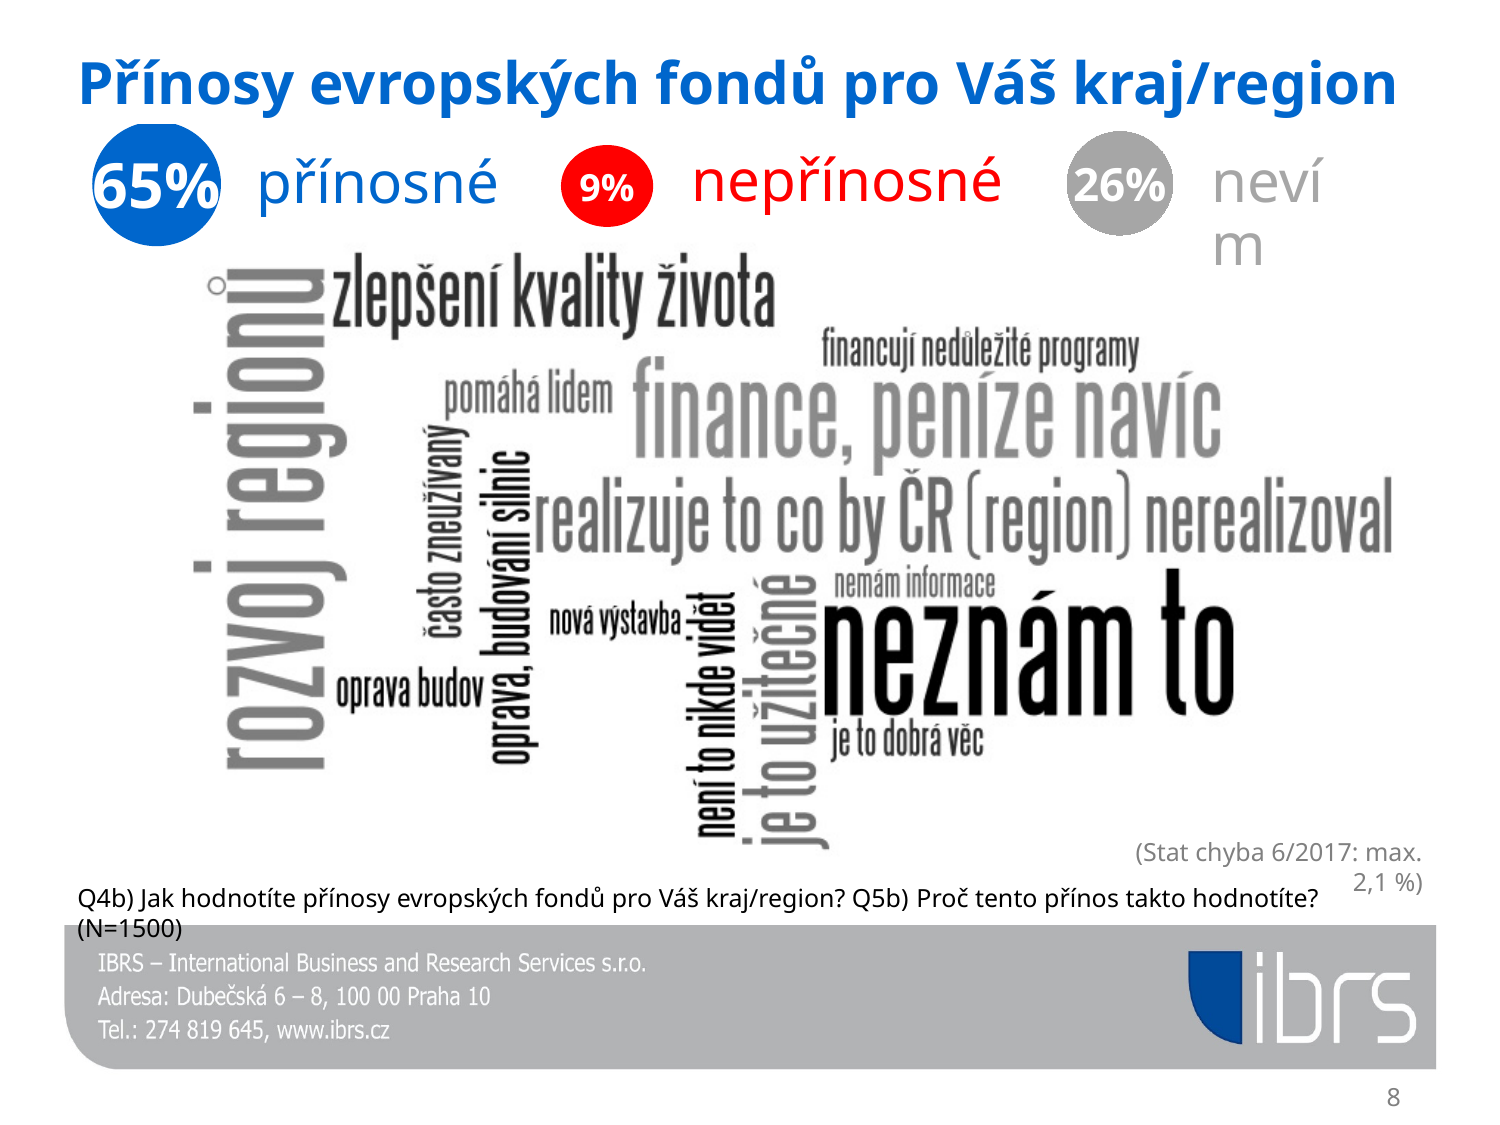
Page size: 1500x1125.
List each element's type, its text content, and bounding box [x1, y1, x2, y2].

text_box Q4b) Jak hodnotíte přínosy evropských fondů pro Váš kraj/region? Q5b) Proč tento přínos takto hodnotíte? (N=1500) [62, 874, 1353, 925]
text_box 9% [560, 145, 654, 227]
text_box přínosné [242, 145, 520, 224]
text_box Přínosy evropských fondů pro Váš kraj/region [62, 50, 1450, 124]
text_box 26% [1067, 131, 1173, 231]
text_box nevím [1196, 145, 1391, 231]
text_box nepřínosné [676, 143, 1018, 222]
text_box (Stat chyba 6/2017: max. 2,1 %) [1100, 828, 1438, 905]
picture [0, 925, 1500, 1125]
picture [179, 231, 1412, 870]
text_box 65% [94, 124, 219, 244]
